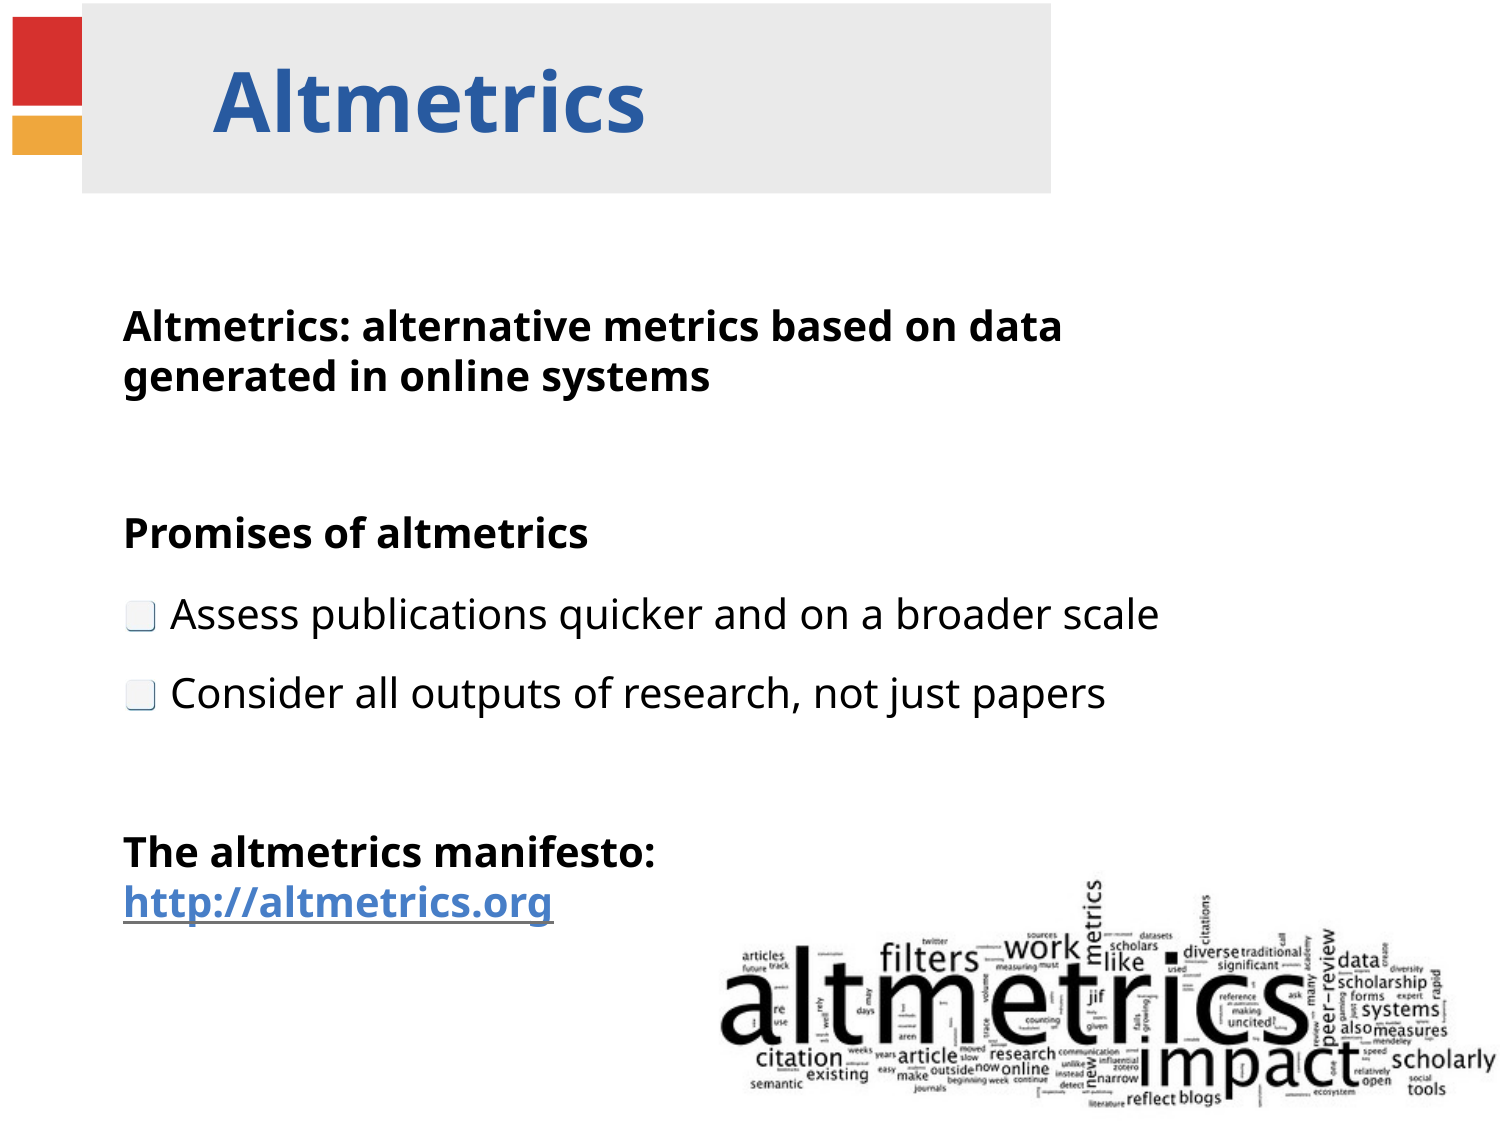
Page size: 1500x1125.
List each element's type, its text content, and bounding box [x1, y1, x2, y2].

text_box [718, 870, 1500, 1125]
title Altmetrics [81, 3, 1052, 194]
text_box Altmetrics: alternative metrics based on data generated in online systems Promises of altmetrics Assess publications quicker and on a broader scale Consider all outputs of research, not just papers The altmetrics manifesto: http://altmetrics.org [120, 297, 1239, 934]
